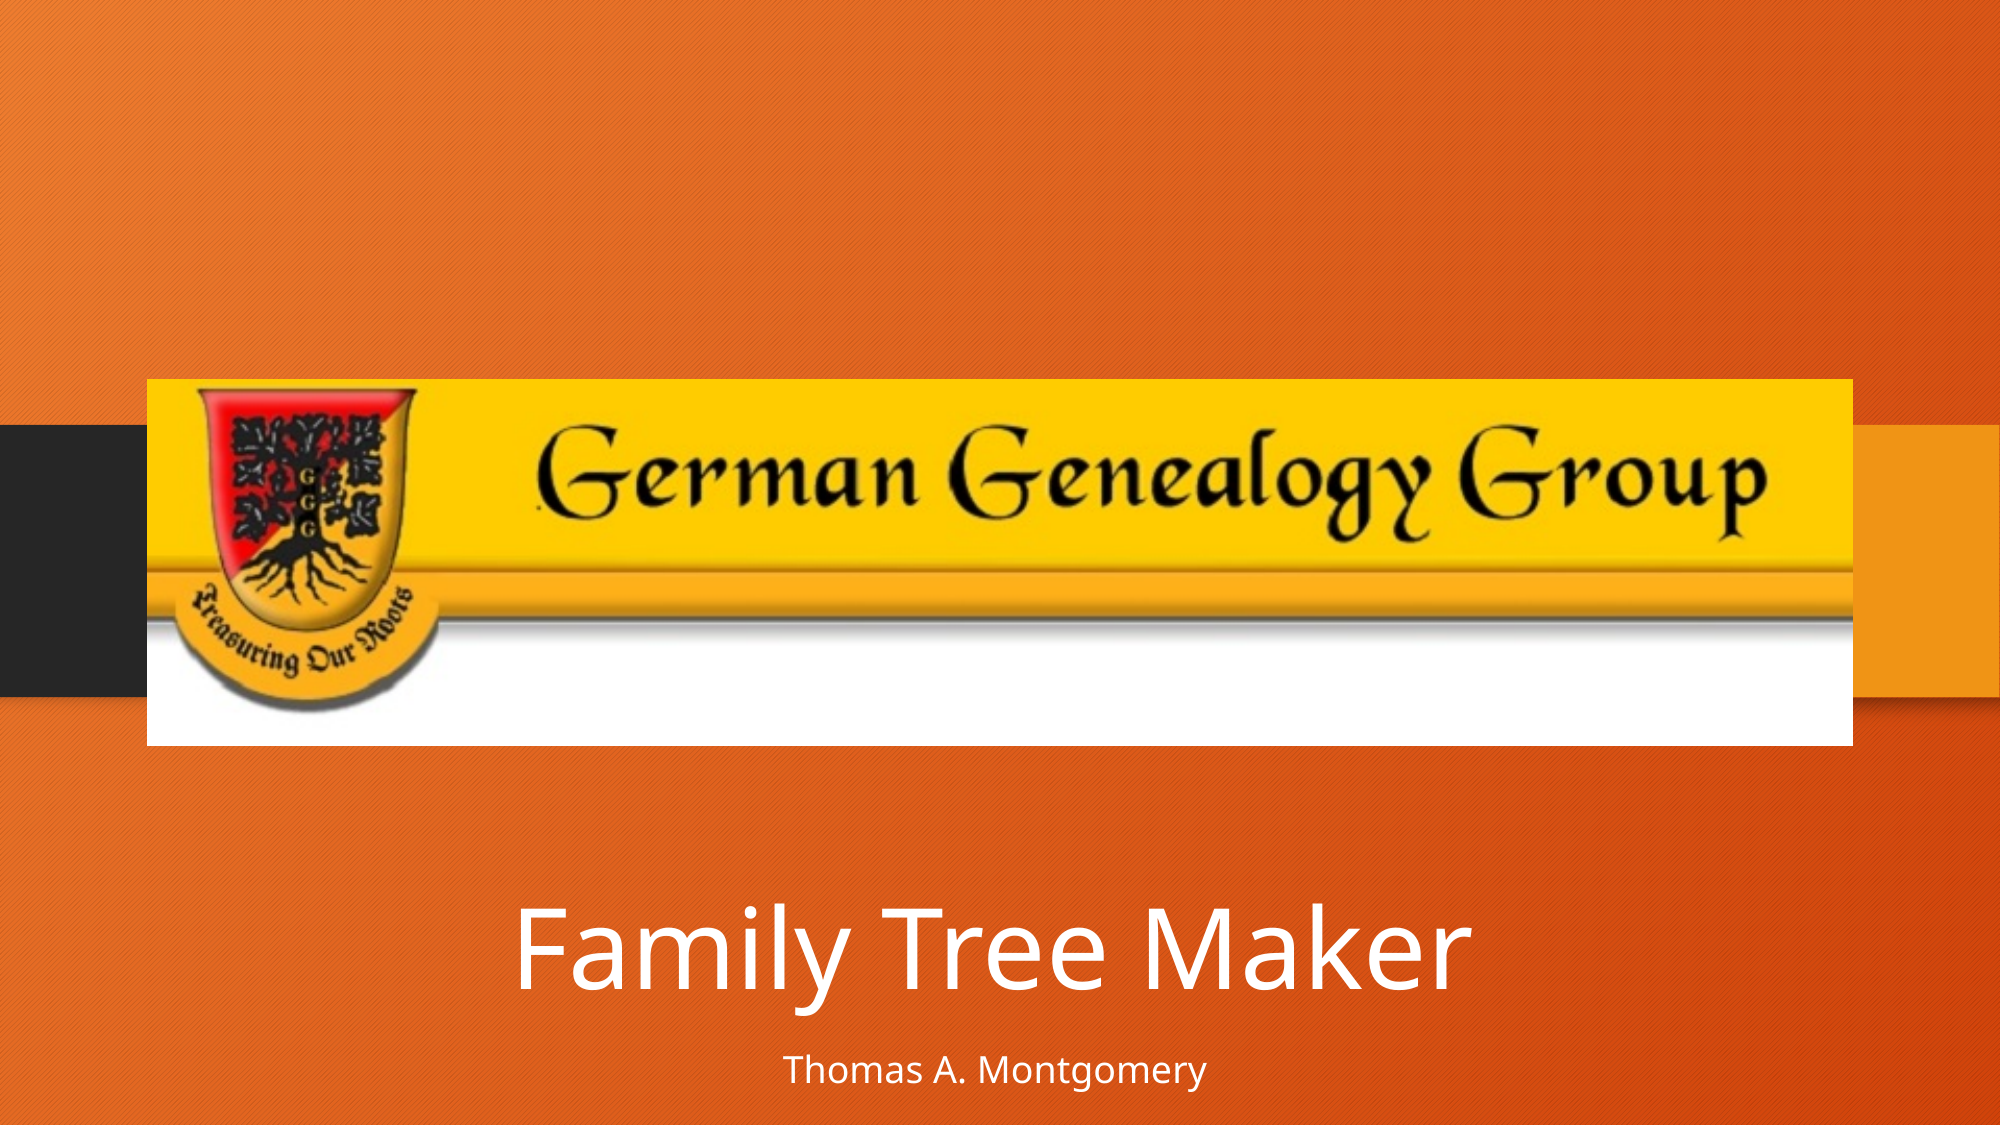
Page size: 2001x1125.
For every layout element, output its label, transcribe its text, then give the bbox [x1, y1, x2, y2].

title Family Tree Maker [39, 774, 1946, 1022]
picture [0, 378, 2000, 747]
text_box Thomas A. Montgomery [768, 1038, 1223, 1098]
